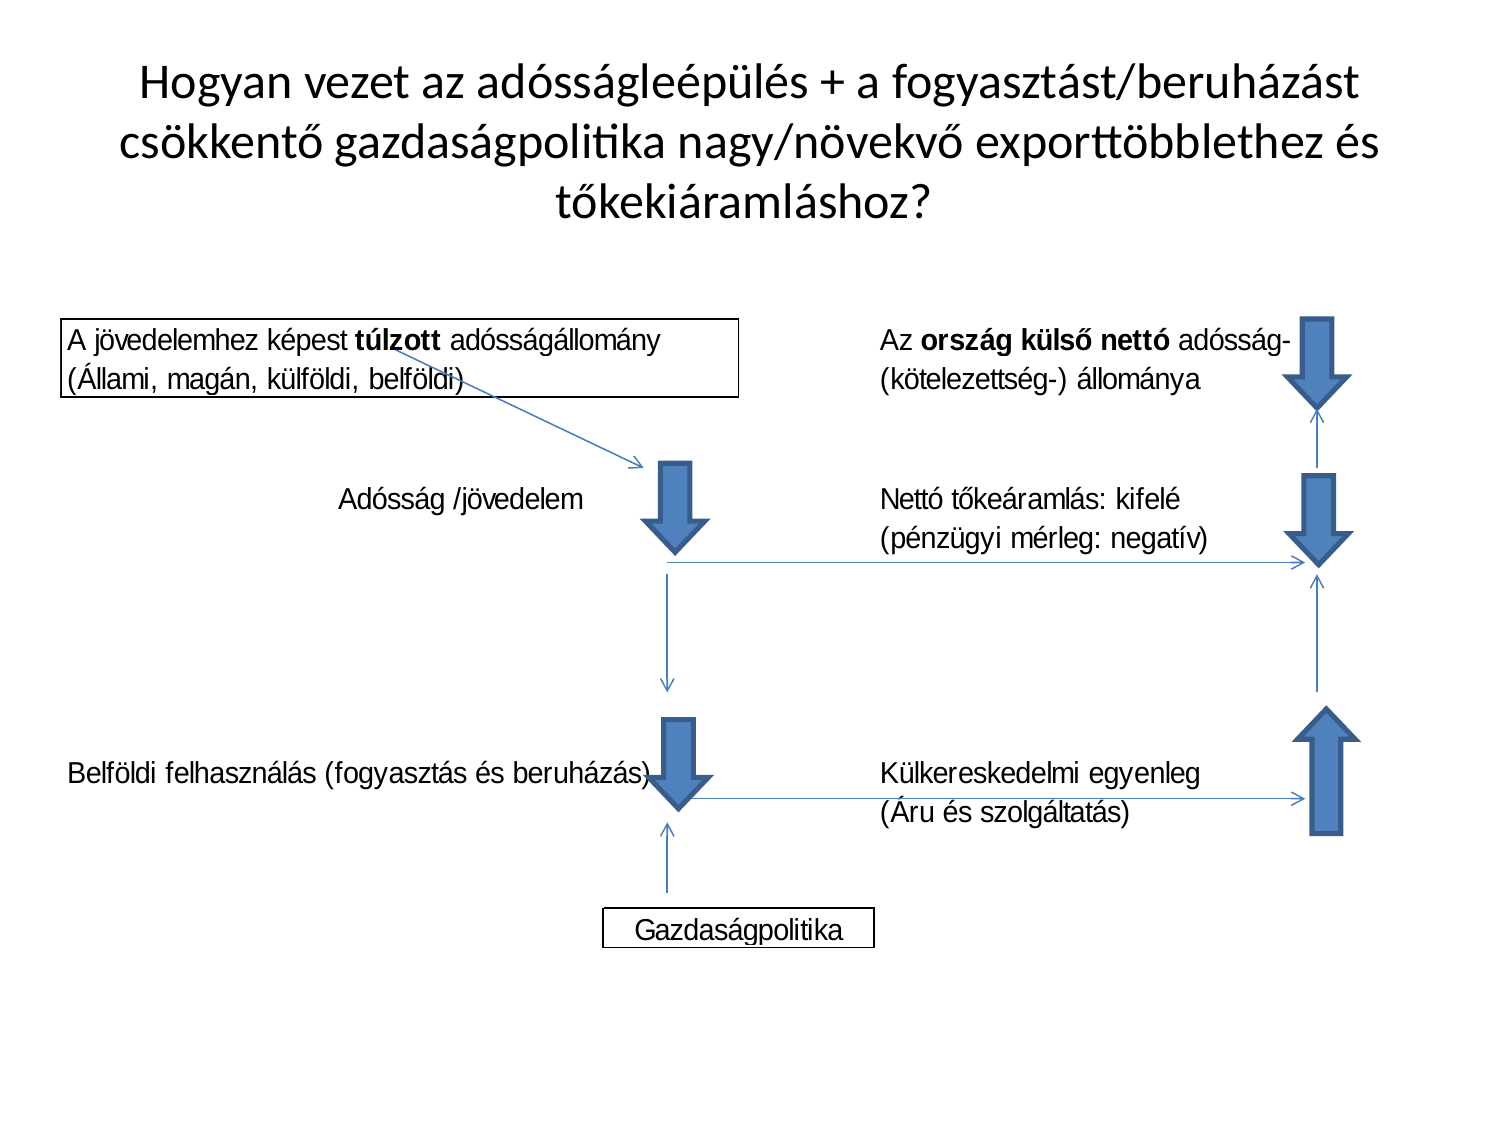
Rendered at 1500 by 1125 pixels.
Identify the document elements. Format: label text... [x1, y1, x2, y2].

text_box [395, 349, 644, 469]
title Hogyan vezet az adósságleépülés + a fogyasztást/beruházást csökkentő gazdaságpolitika nagy/növekvő exporttöbblethez és tőkekiáramláshoz? [75, 45, 1425, 233]
picture [59, 278, 1418, 988]
